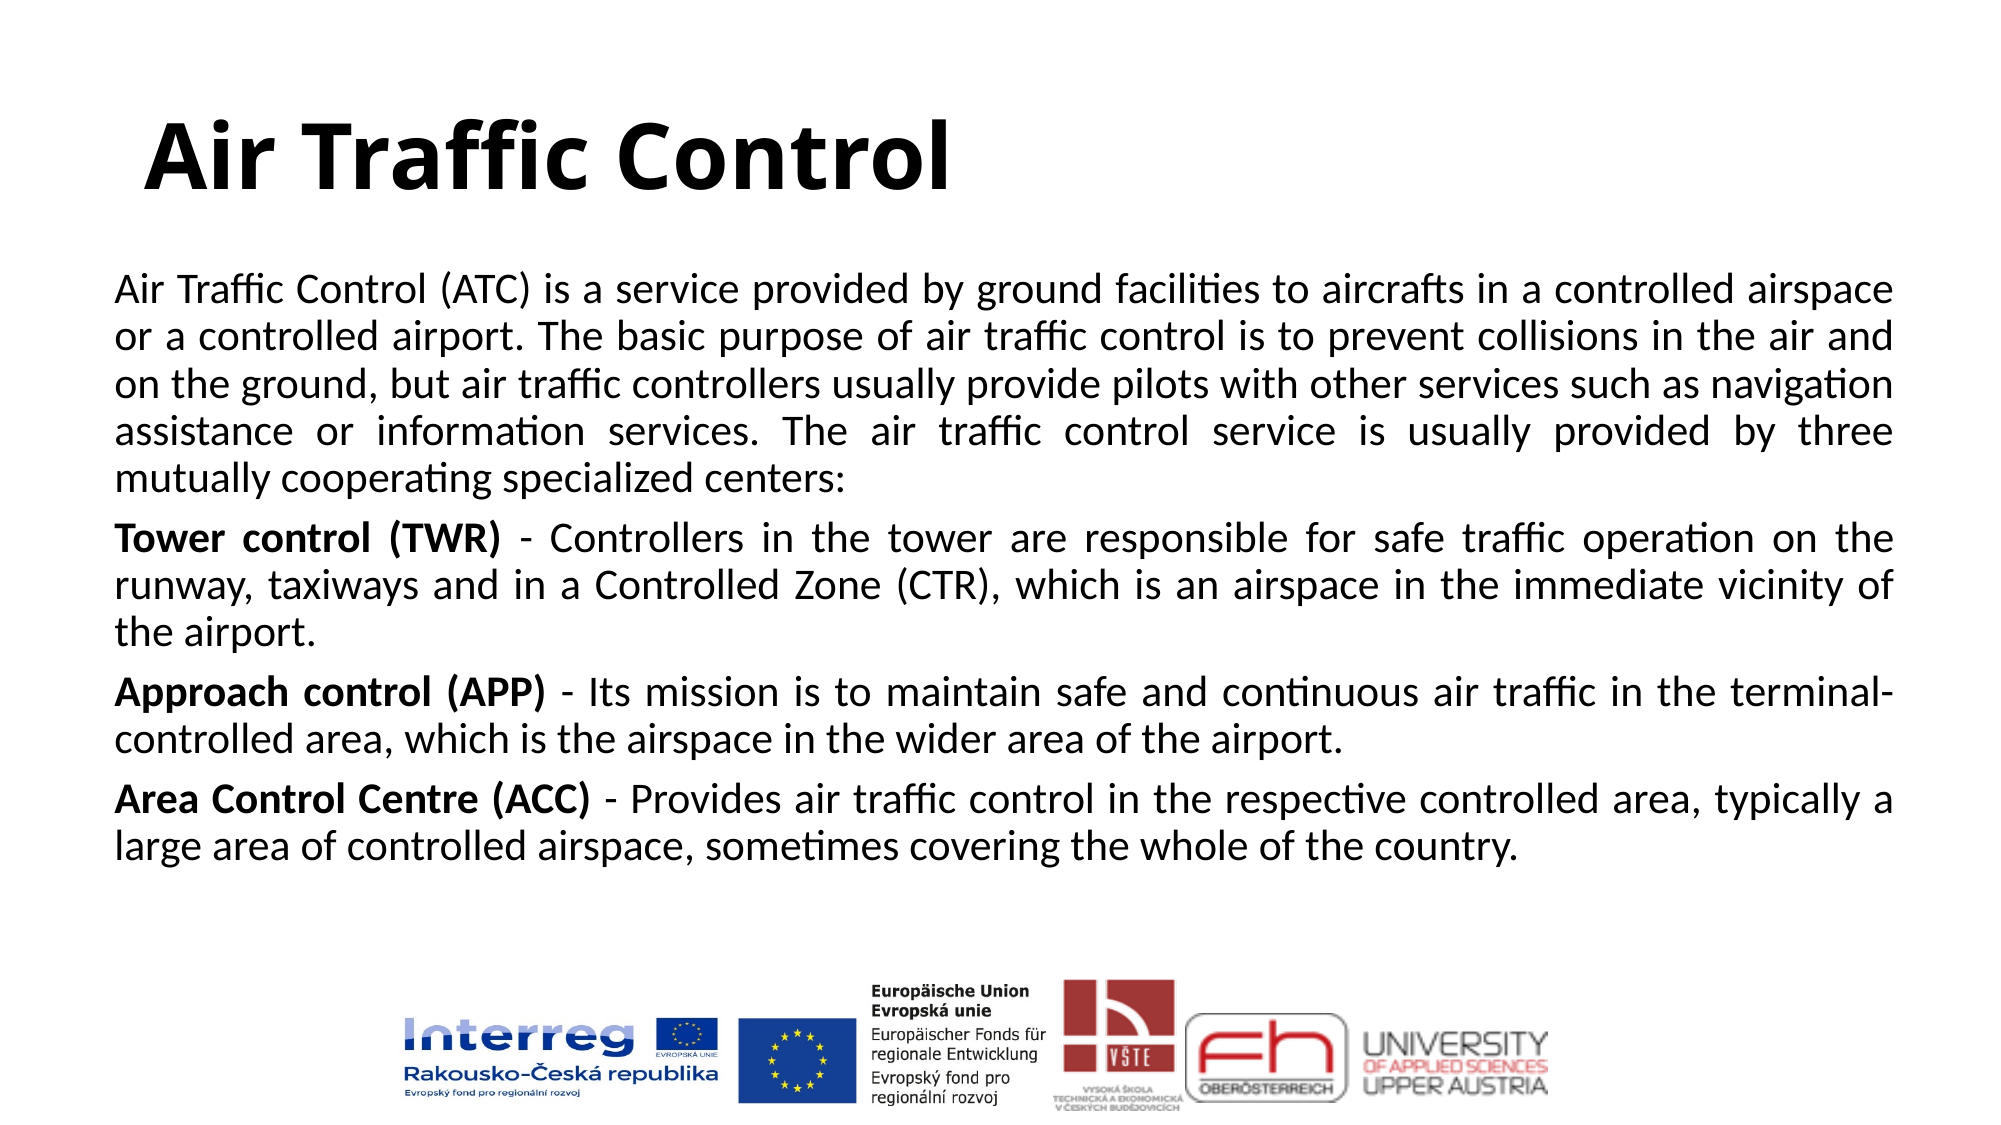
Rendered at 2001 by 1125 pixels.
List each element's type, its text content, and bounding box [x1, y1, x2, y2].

picture [1185, 1013, 1548, 1103]
title Air Traffic Control [129, 51, 1855, 269]
list Air Traffic Control (ATC) is a service provided by ground facilities to aircrafts in a controlled airspace or a controlled airport. The basic purpose of air traffic control is to prevent collisions in the air and on the ground, but air traffic controllers usually provide pilots with other services such as navigation assistance or information services. The air traffic control service is usually provided by three mutually cooperating specialized centers: Tower control (TWR) - Controllers in the tower are responsible for safe traffic operation on the runway, taxiways and in a Controlled Zone (CTR), which is an airspace in the immediate vicinity of the airport. Approach control (APP) - Its mission is to maintain safe and continuous air traffic in the terminal-controlled area, which is the airspace in the wider area of the airport. Area Control Centre (ACC) - Provides air traffic control in the respective controlled area, typically a large area of controlled airspace, sometimes covering the whole of the country. [99, 258, 1910, 1046]
picture [374, 984, 1046, 1125]
picture [1053, 979, 1184, 1111]
